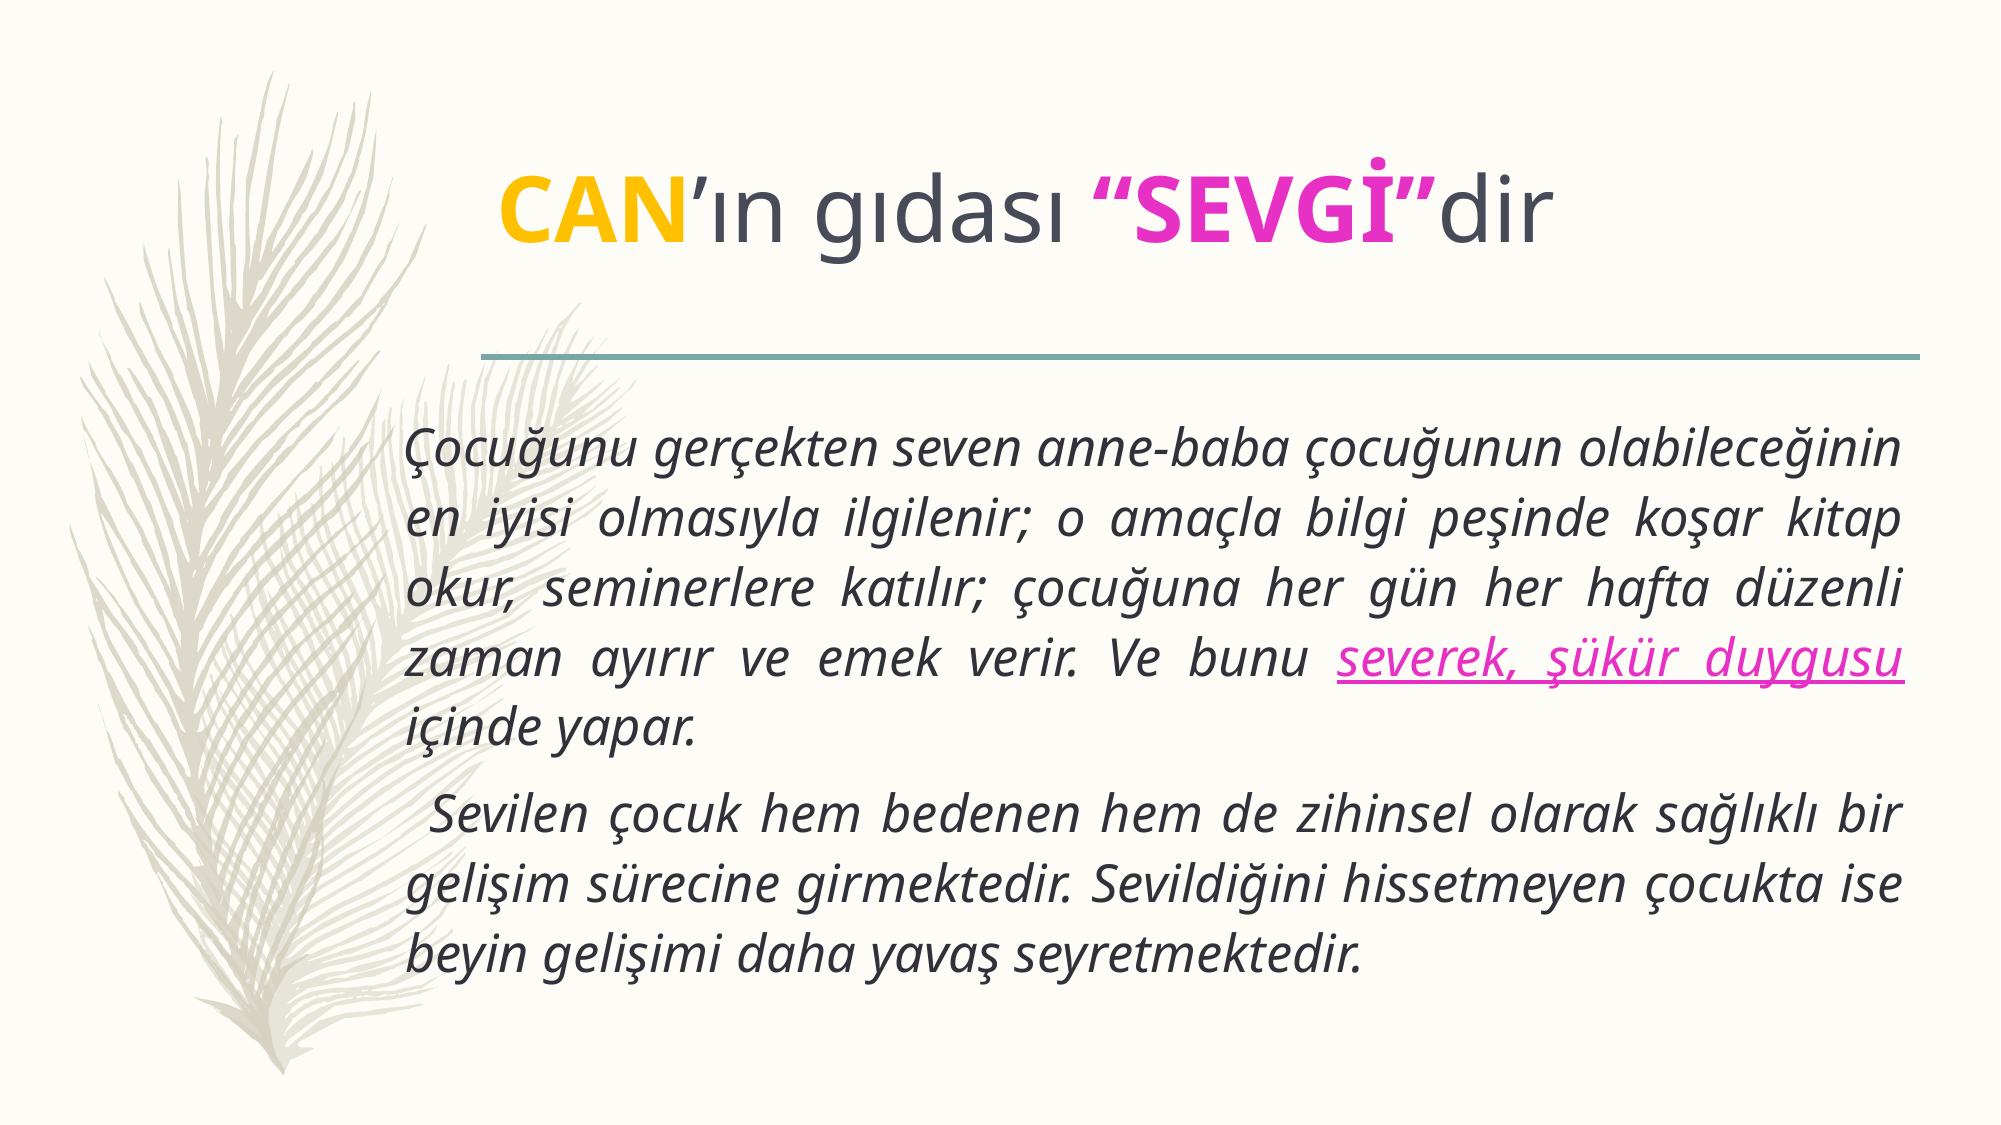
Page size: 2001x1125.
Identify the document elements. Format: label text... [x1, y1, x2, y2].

title CAN’ın gıdası “SEVGİ”dir [481, 147, 1920, 374]
list Çocuğunu gerçekten seven anne-baba çocuğunun olabileceğinin en iyisi olmasıyla ilgilenir; o amaçla bilgi peşinde koşar kitap okur, seminerlere katılır; çocuğuna her gün her hafta düzenli zaman ayırır ve emek verir. Ve bunu severek, şükür duygusu içinde yapar. Sevilen çocuk hem bedenen hem de zihinsel olarak sağlıklı bir gelişim sürecine girmektedir. Sevildiğini hissetmeyen çocukta ise beyin gelişimi daha yavaş seyretmektedir. [339, 399, 1920, 999]
